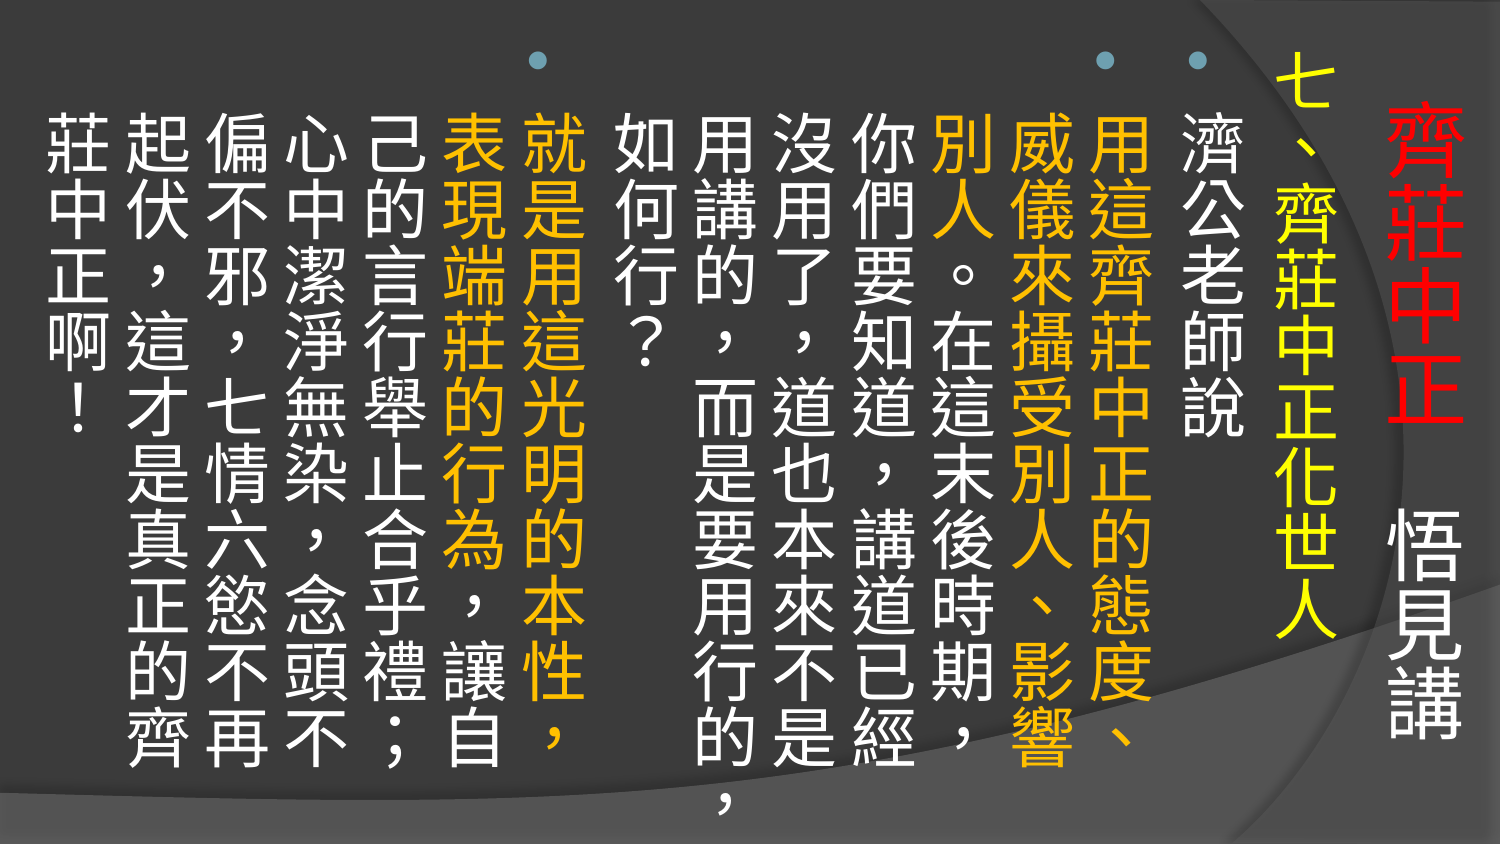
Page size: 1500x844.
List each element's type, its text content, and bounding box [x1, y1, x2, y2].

list 七、齊莊中正化世人 濟公老師說 用這齊莊中正的態度、威儀來攝受別人、影響別人。在這末後時期，你們要知道，講道已經沒用了，道也本來不是用講的，而是要用行的，如何行？ 就是用這光明的本性，表現端莊的行為，讓自己的言行舉止合乎禮；心中潔淨無染，念頭不偏不邪，七情六慾不再起伏，這才是真正的齊莊中正啊！ [29, 27, 1365, 820]
title 齊莊中正 悟見講 [1364, 21, 1483, 820]
